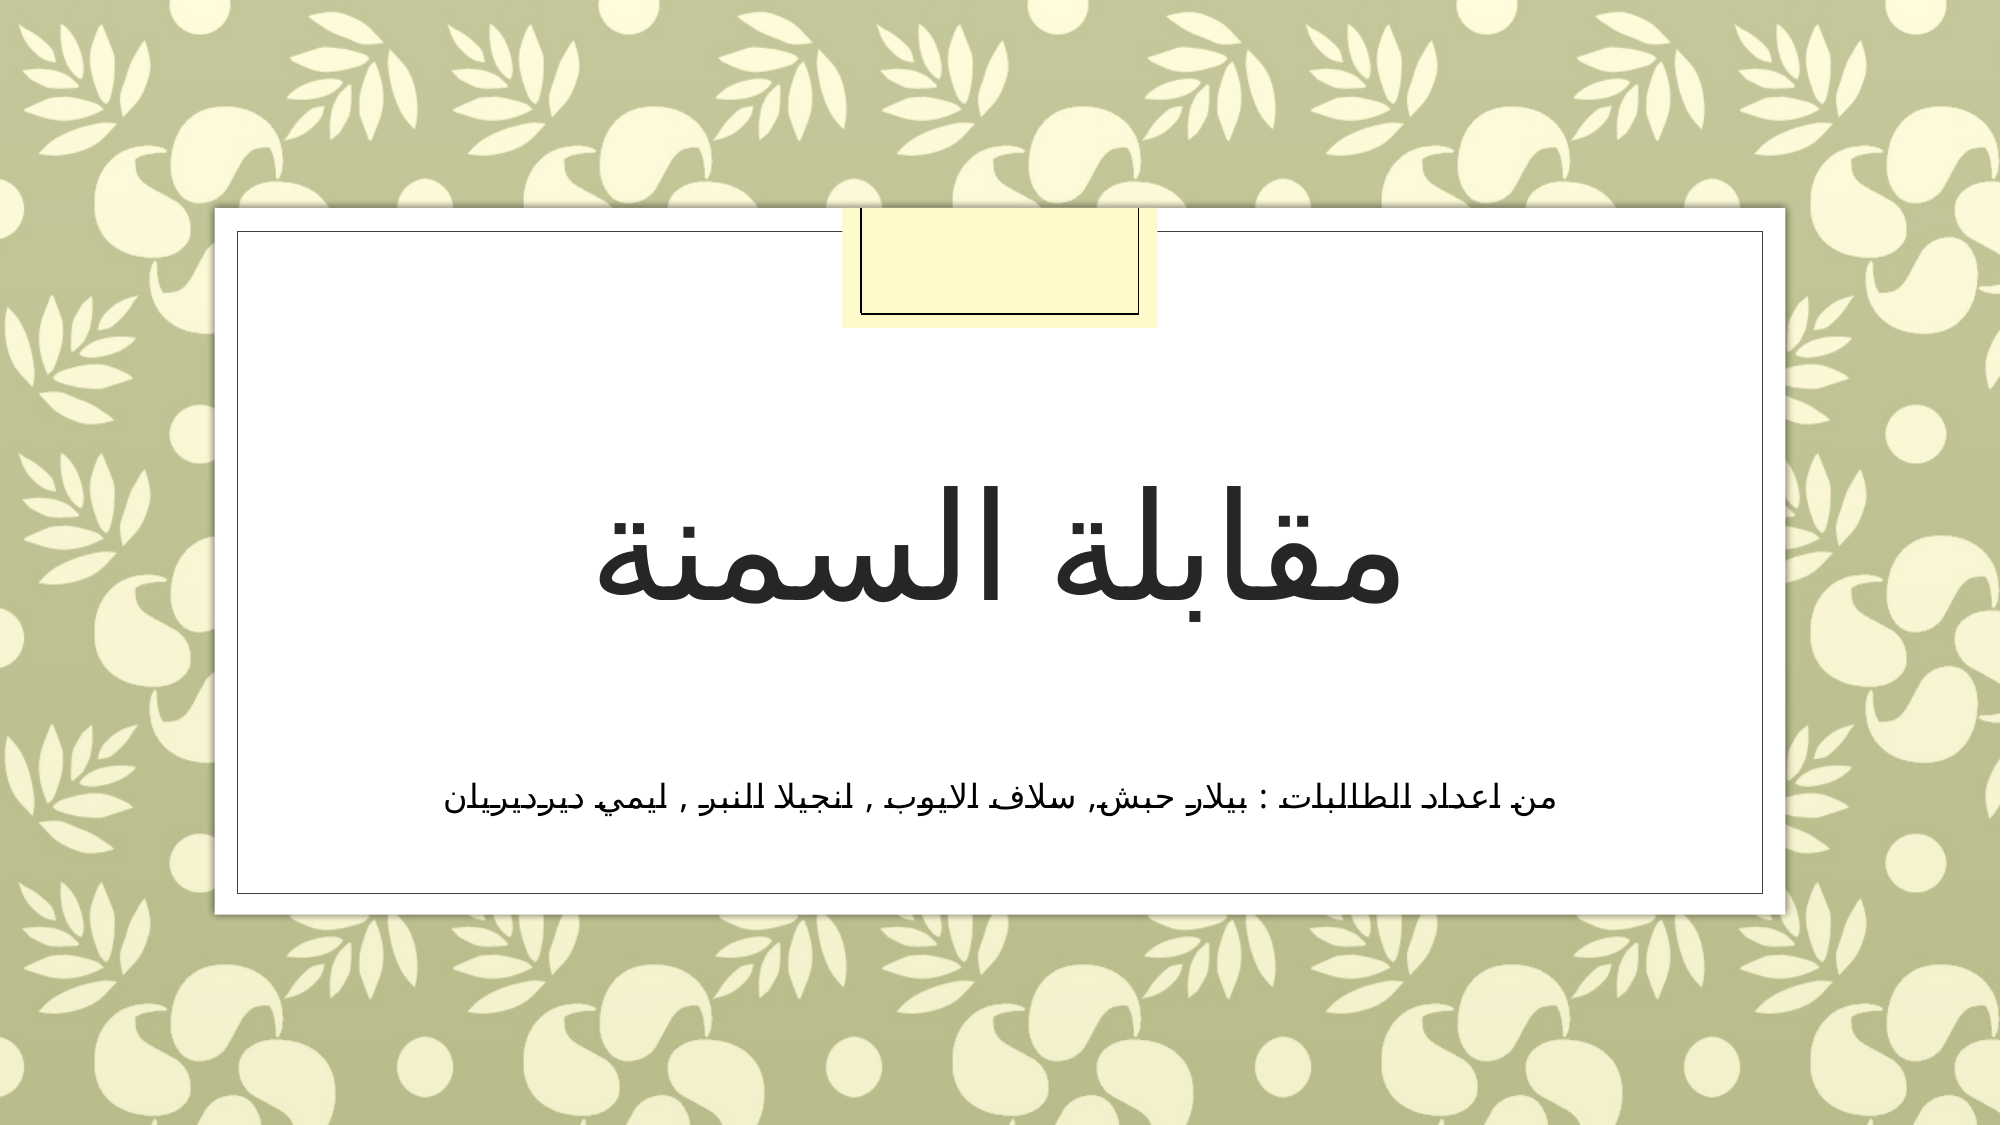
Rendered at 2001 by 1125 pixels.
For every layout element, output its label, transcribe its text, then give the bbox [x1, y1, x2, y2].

subtitle من اعداد الطالبات : بيلار حبش, سلاف الايوب , انجيلا النبر , ايمي ديرديريان [256, 768, 1745, 844]
title مقابلة السمنة [256, 343, 1744, 768]
